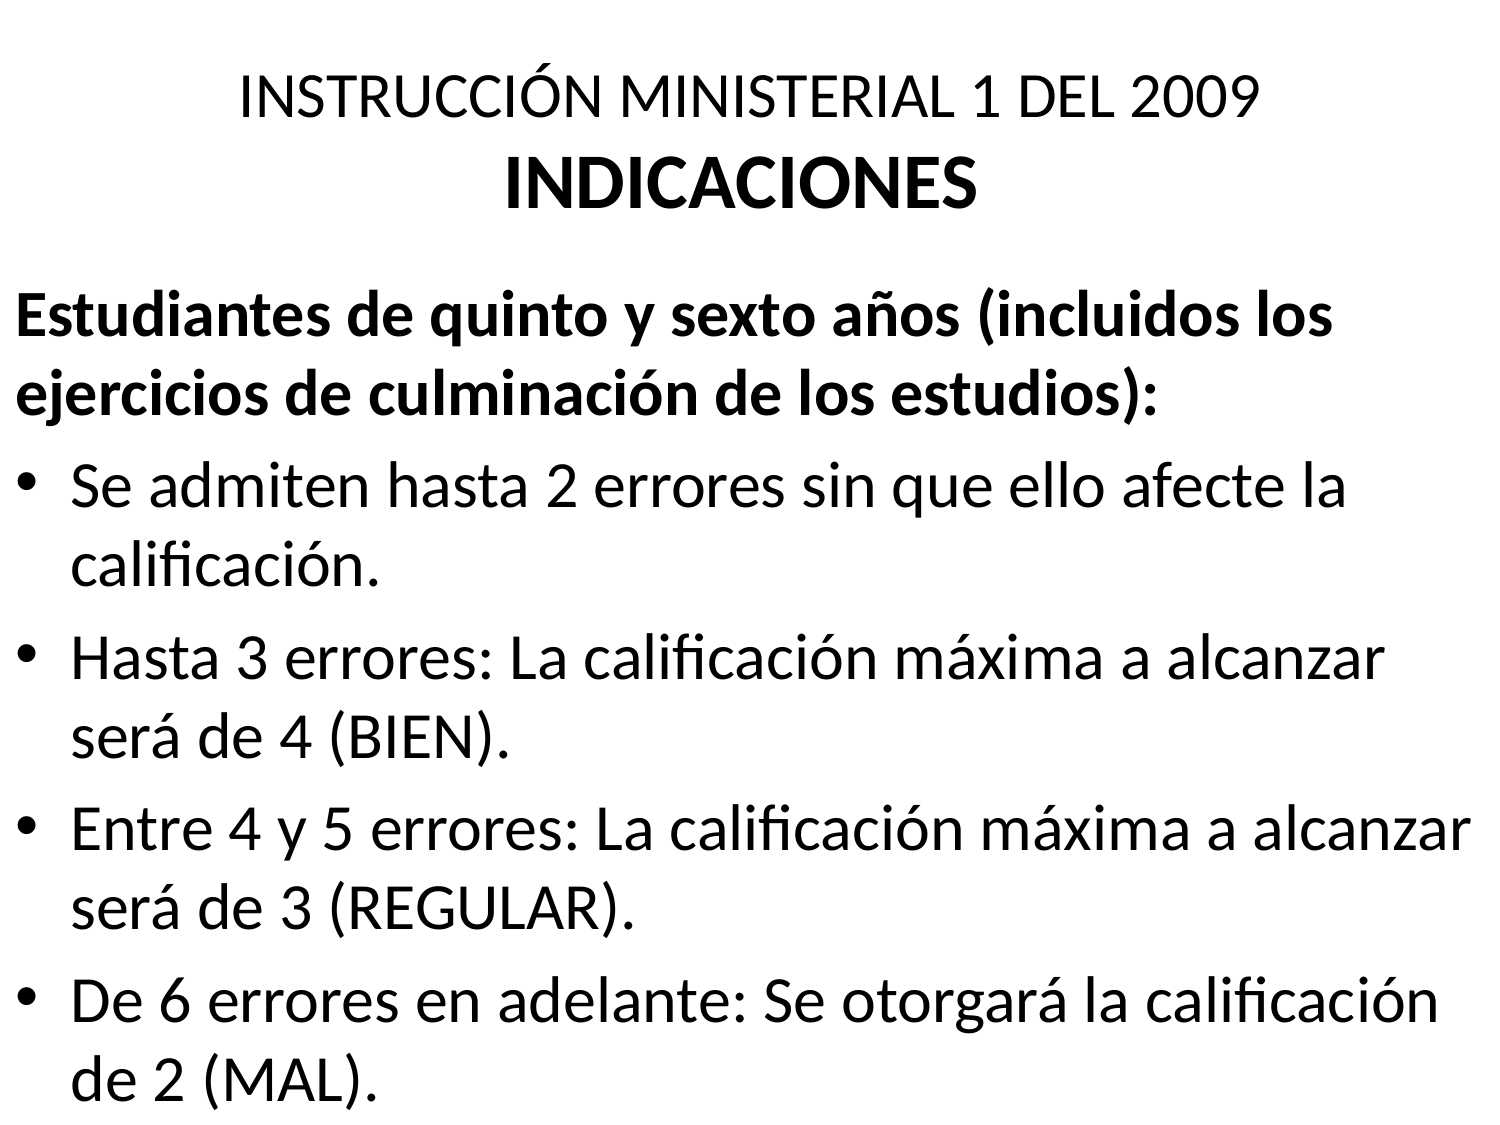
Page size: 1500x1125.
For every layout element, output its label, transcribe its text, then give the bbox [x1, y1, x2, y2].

title INSTRUCCIÓN MINISTERIAL 1 DEL 2009 INDICACIONES [75, 45, 1425, 233]
list Estudiantes de quinto y sexto años (incluidos los ejercicios de culminación de los estudios): Se admiten hasta 2 errores sin que ello afecte la calificación. Hasta 3 errores: La calificación máxima a alcanzar será de 4 (BIEN). Entre 4 y 5 errores: La calificación máxima a alcanzar será de 3 (REGULAR). De 6 errores en adelante: Se otorgará la calificación de 2 (MAL). [0, 262, 1500, 1125]
